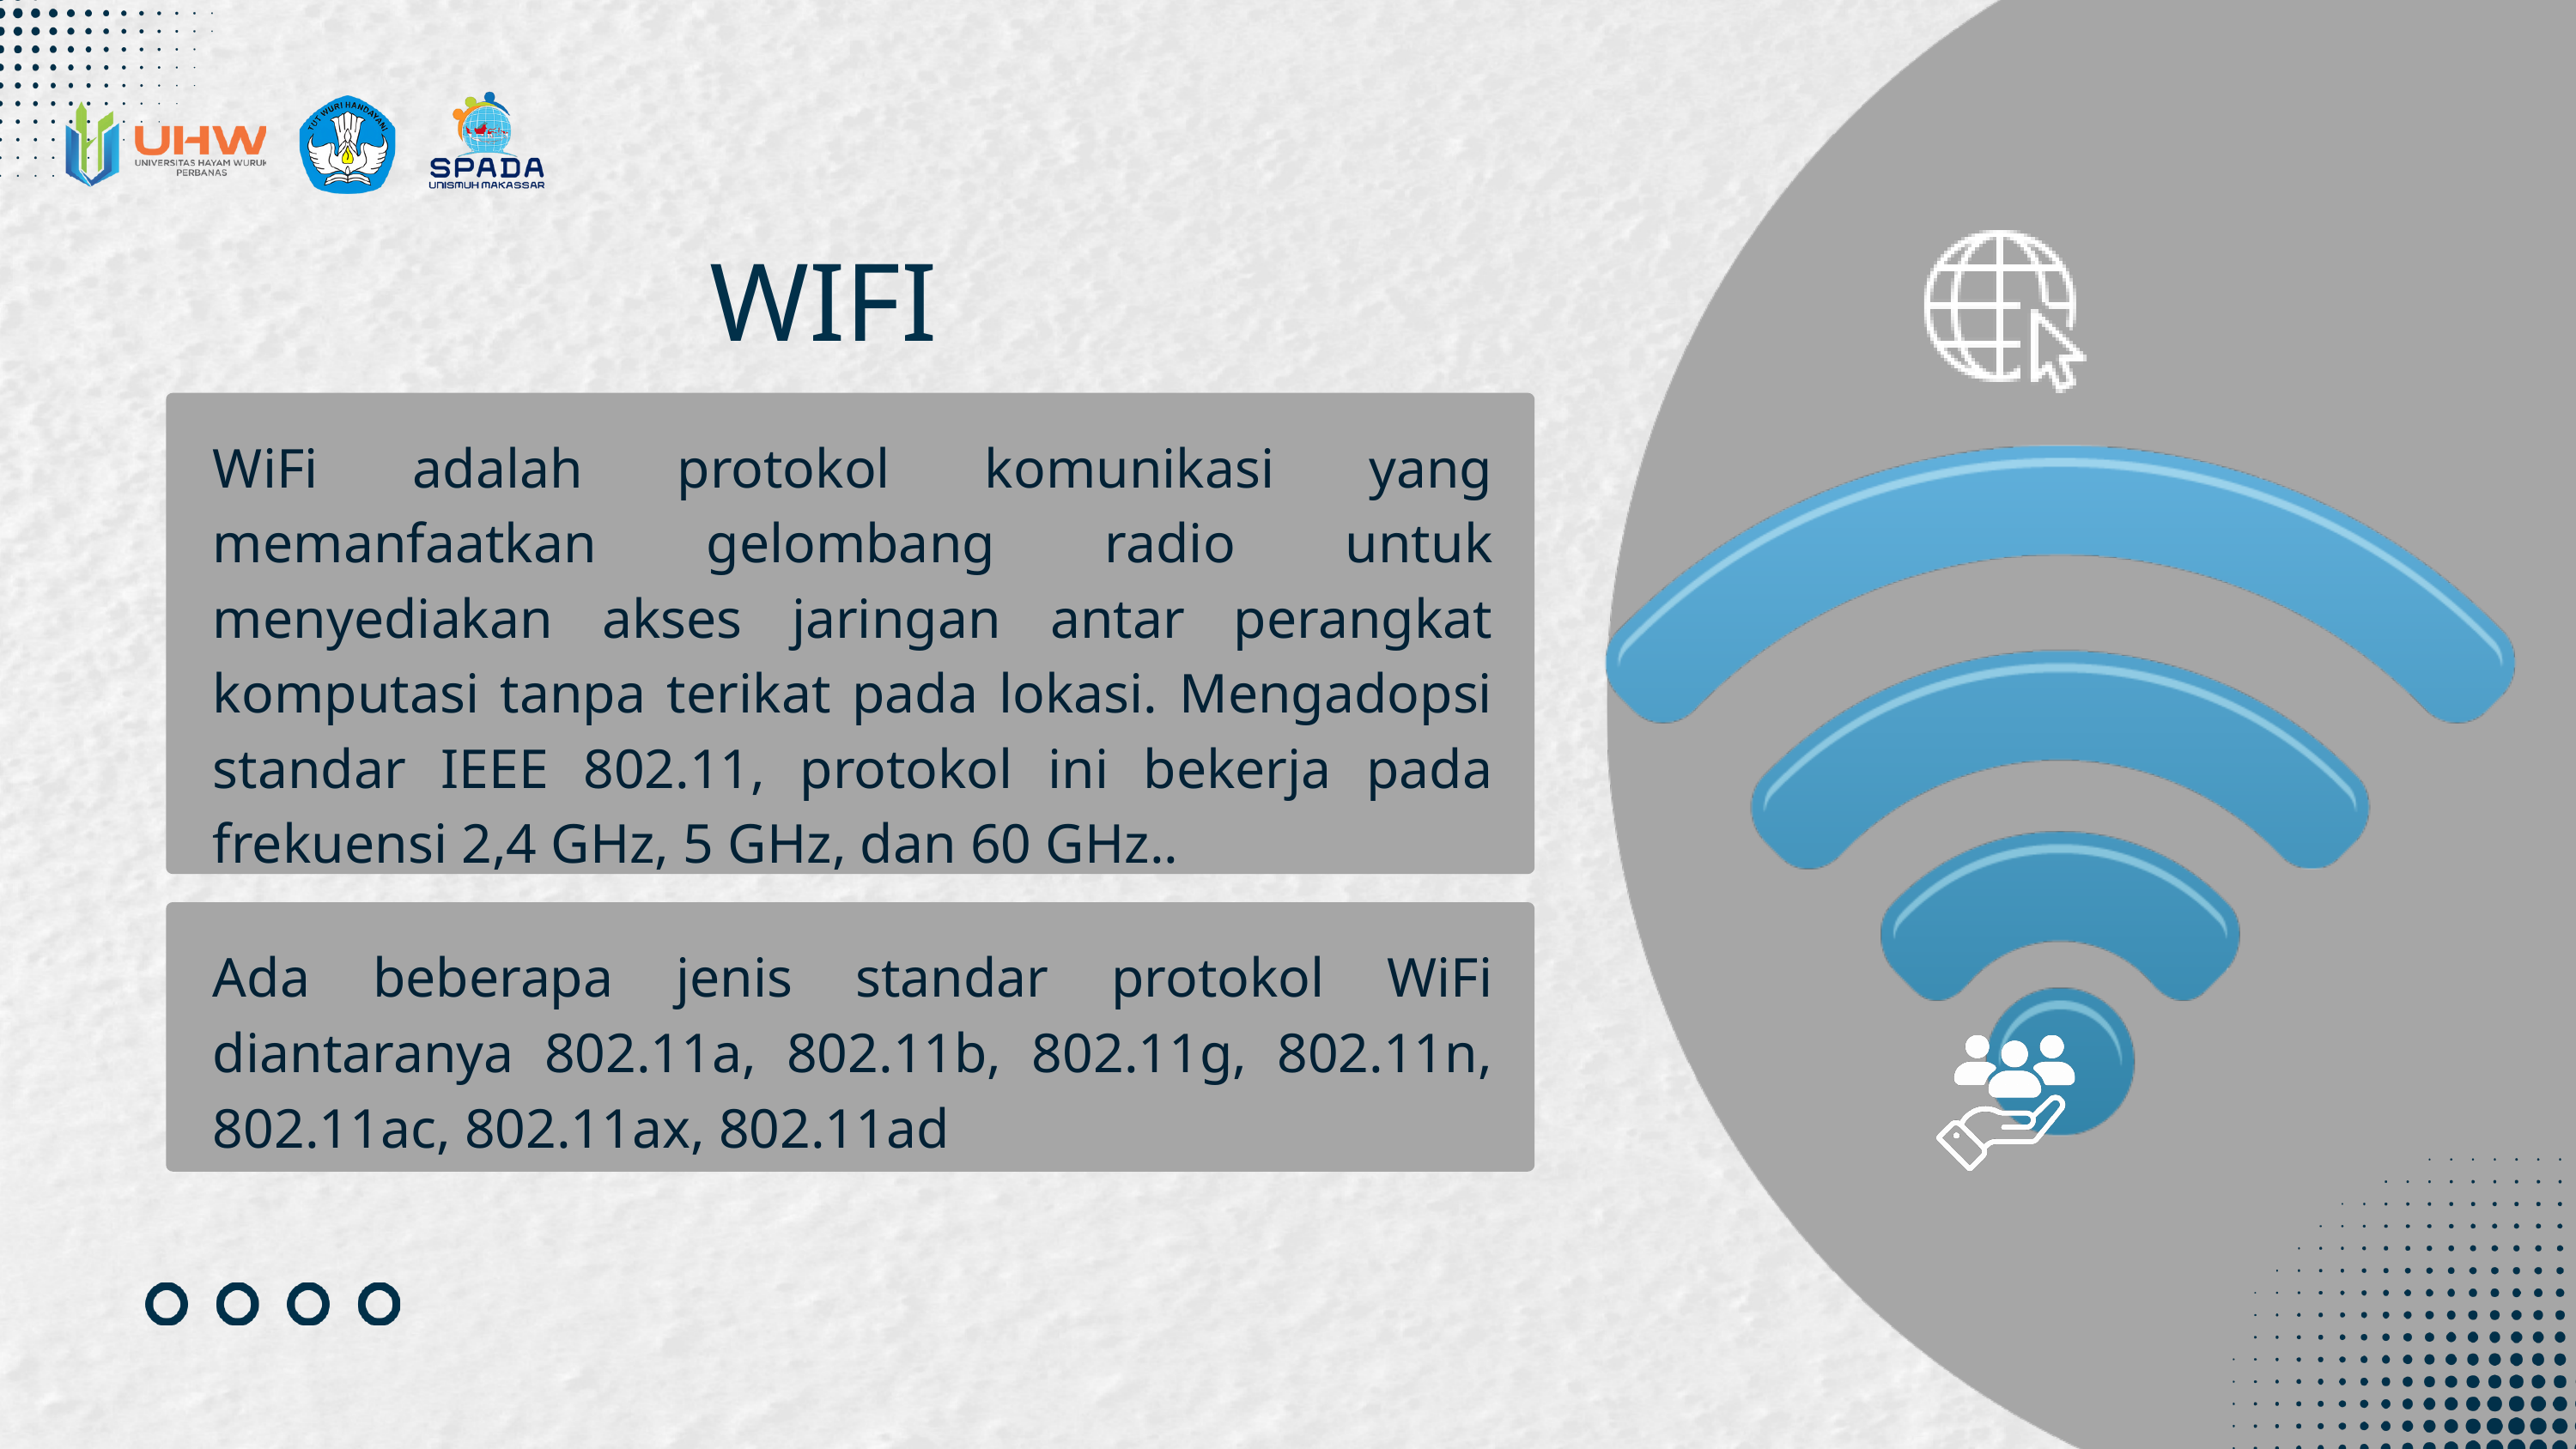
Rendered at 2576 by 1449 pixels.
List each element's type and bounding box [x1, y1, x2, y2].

text_box [428, 90, 545, 199]
text_box [65, 101, 267, 188]
text_box [299, 95, 396, 195]
text_box [0, 0, 214, 177]
text_box [1603, 410, 2517, 1172]
text_box [1935, 1034, 2075, 1172]
text_box [166, 901, 1535, 1172]
text_box [2233, 1158, 2576, 1449]
text_box [1923, 230, 2087, 393]
text_box [166, 392, 1535, 875]
text_box [0, 0, 2576, 1449]
text_box [144, 1282, 401, 1325]
